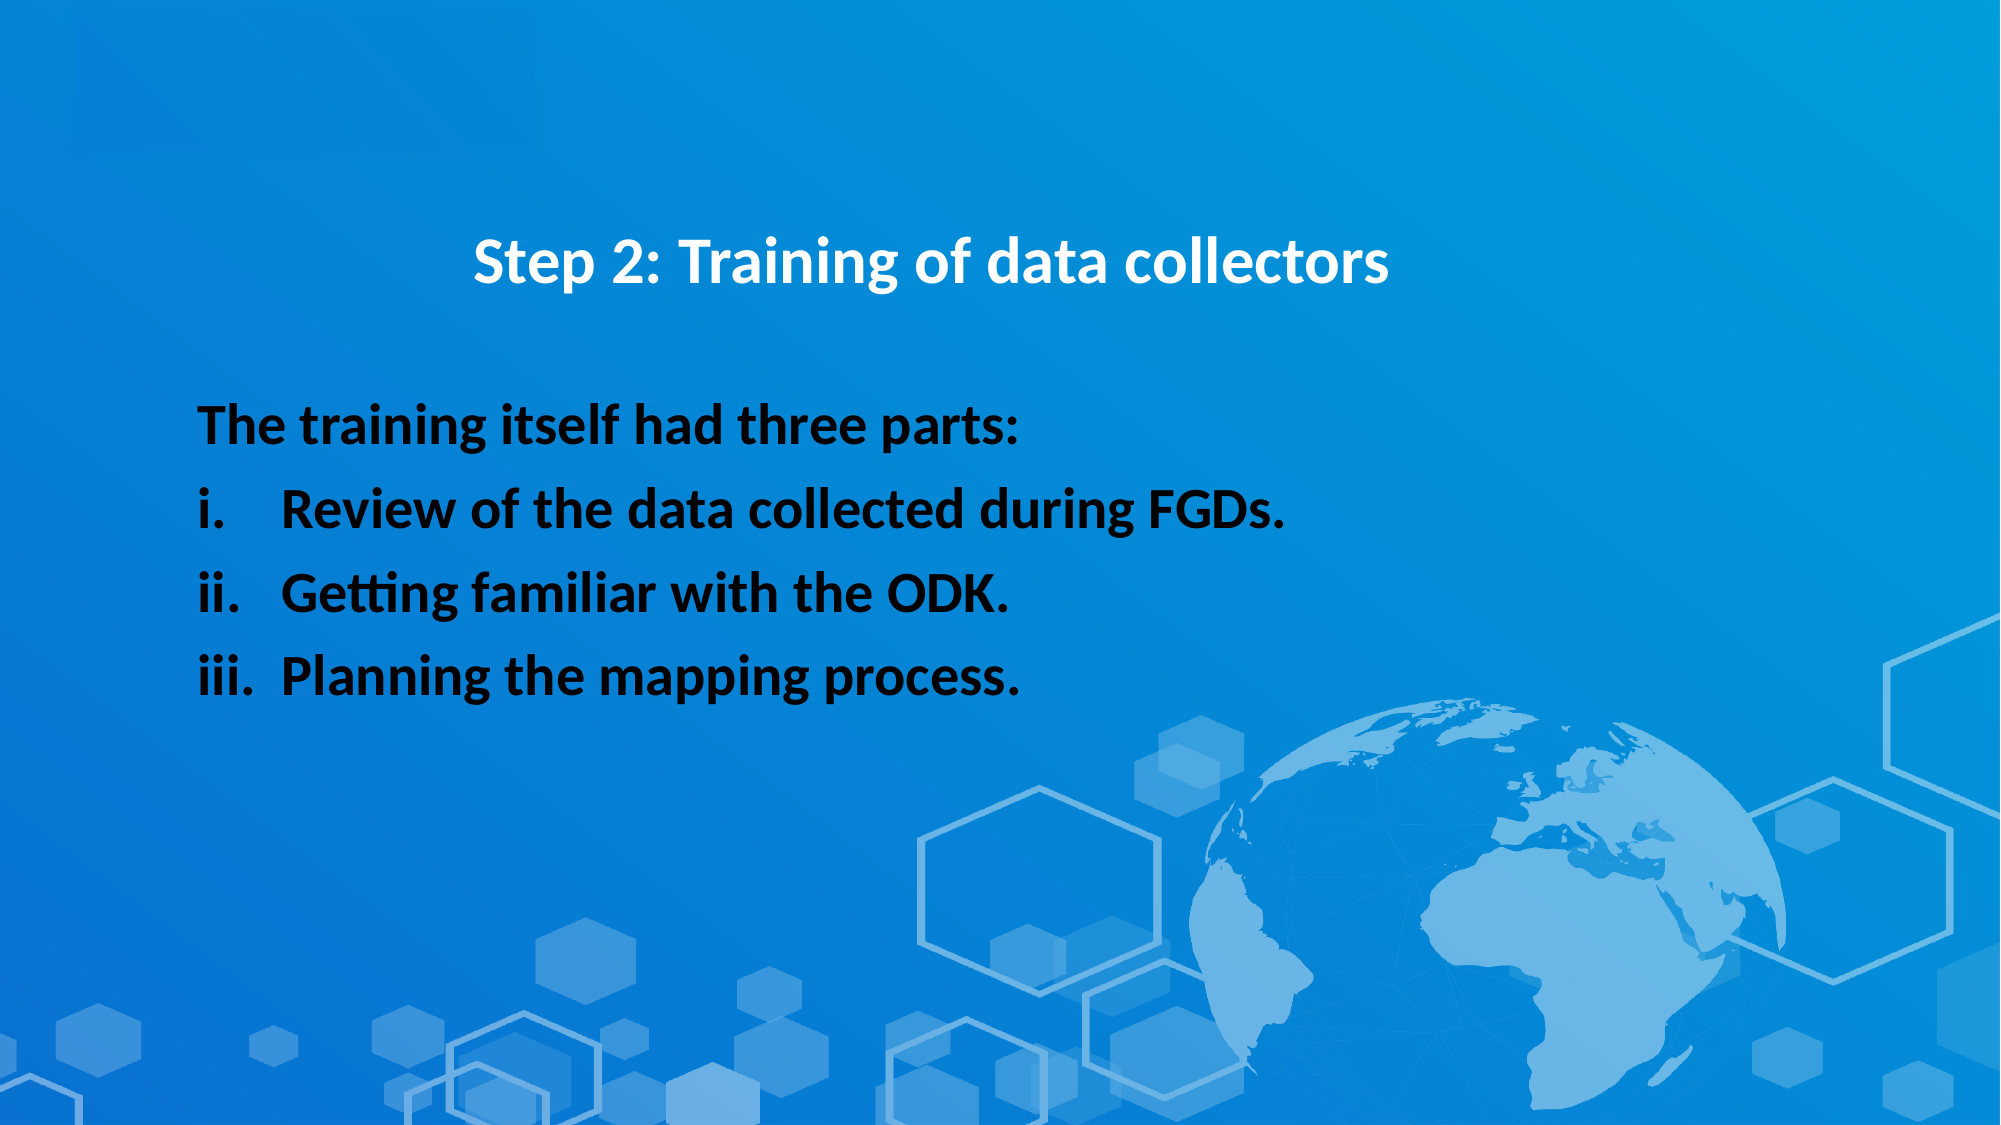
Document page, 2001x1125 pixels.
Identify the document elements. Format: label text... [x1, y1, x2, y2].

picture [1884, 614, 2000, 818]
text_box Step 2: Training of data collectors The training itself had three parts: Review of the data collected during FGDs. Getting familiar with the ODK. Planning the mapping process. [182, 218, 1683, 754]
picture [0, 0, 2000, 1125]
